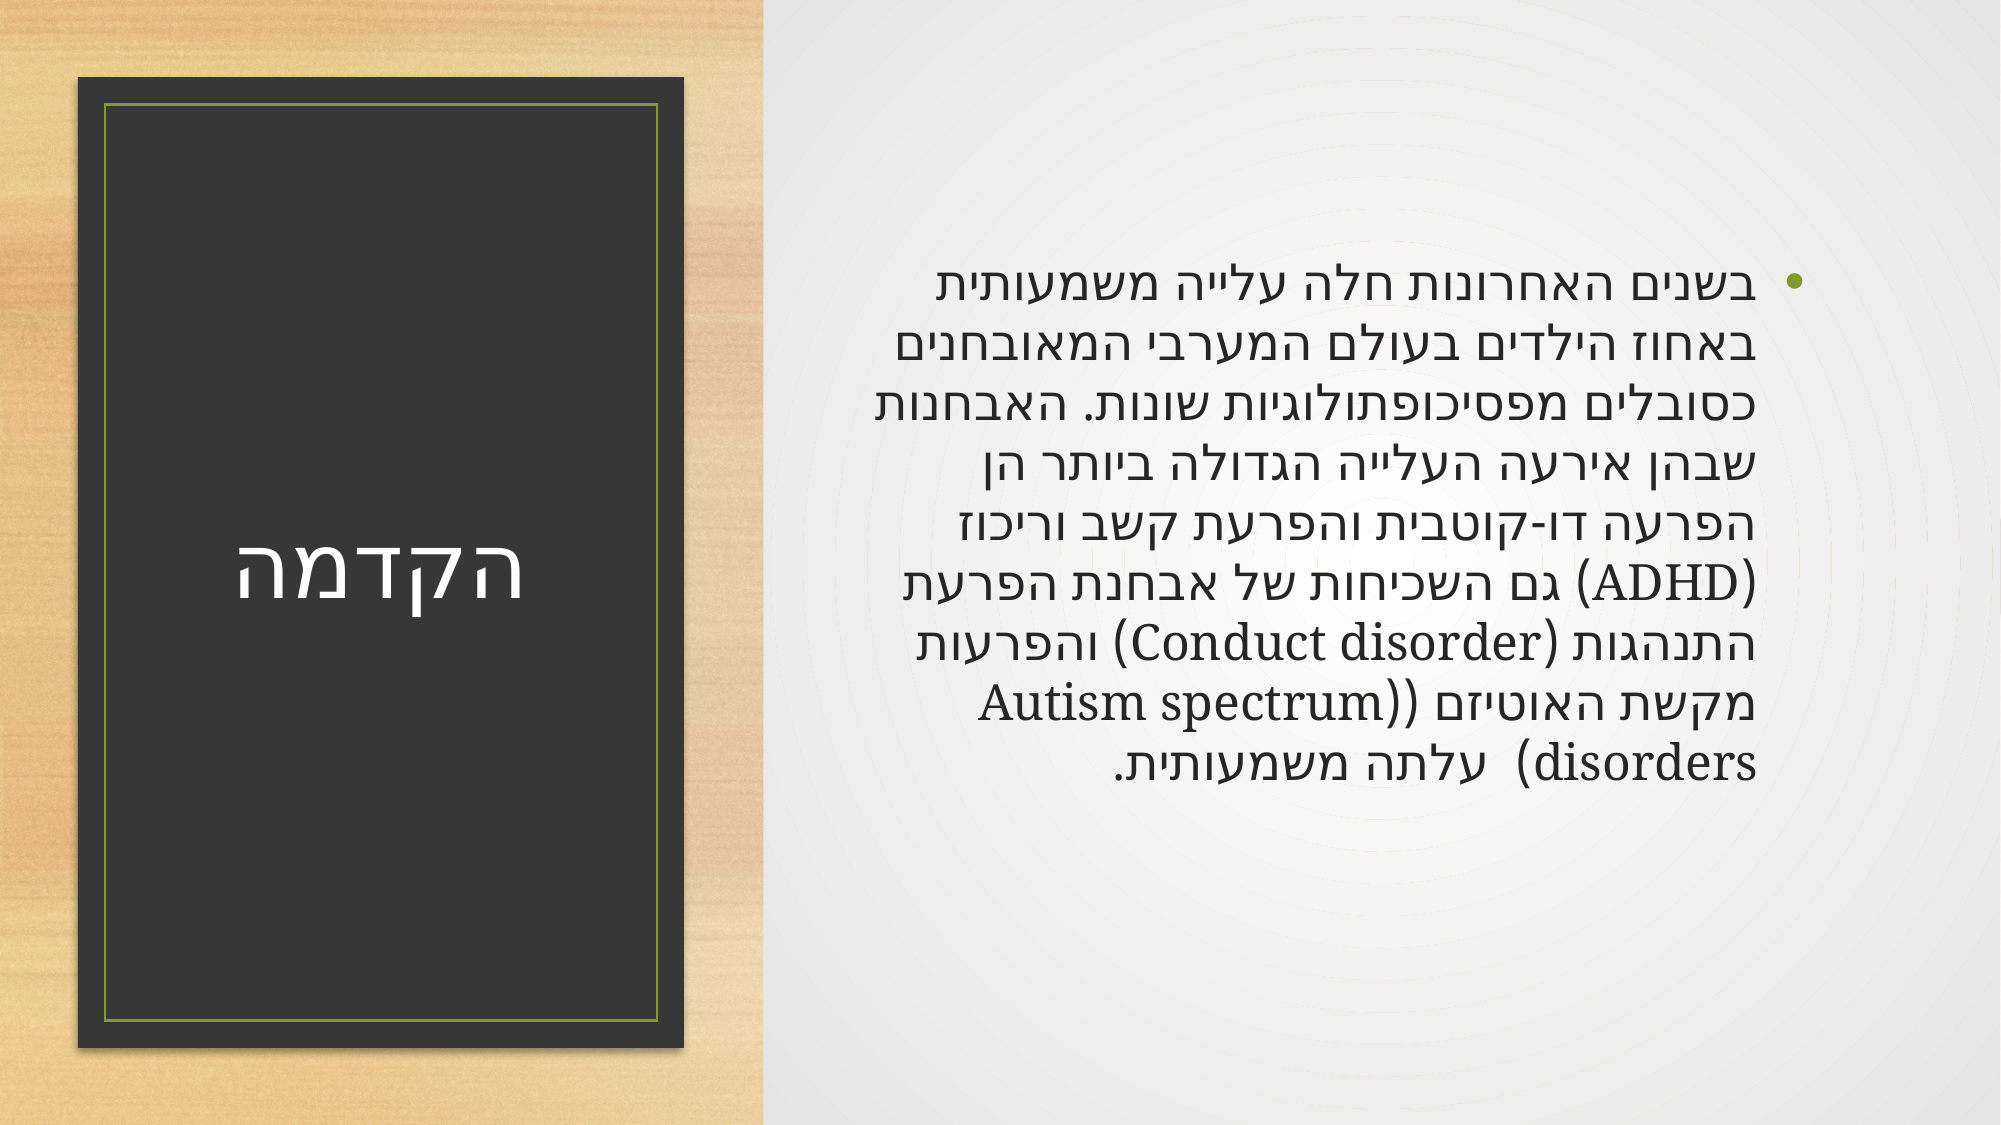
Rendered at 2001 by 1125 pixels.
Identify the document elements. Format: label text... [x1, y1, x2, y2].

title הקדמה [156, 156, 605, 968]
text_box [762, 0, 2000, 1125]
text_box [104, 103, 658, 1021]
text_box [77, 76, 685, 1049]
list בשנים האחרונות חלה עלייה משמעותית באחוז הילדים בעולם המערבי המאובחנים כסובלים מפסיכופתולוגיות שונות. האבחנות שבהן אירעה העלייה הגדולה ביותר הן הפרעה דו-קוטבית והפרעת קשב וריכוז (ADHD) גם השכיחות של אבחנת הפרעת התנהגות (Conduct disorder) והפרעות מקשת האוטיזם ((Autism spectrum disorders) עלתה משמעותית. [843, 77, 1820, 964]
text_box [0, 0, 762, 1125]
